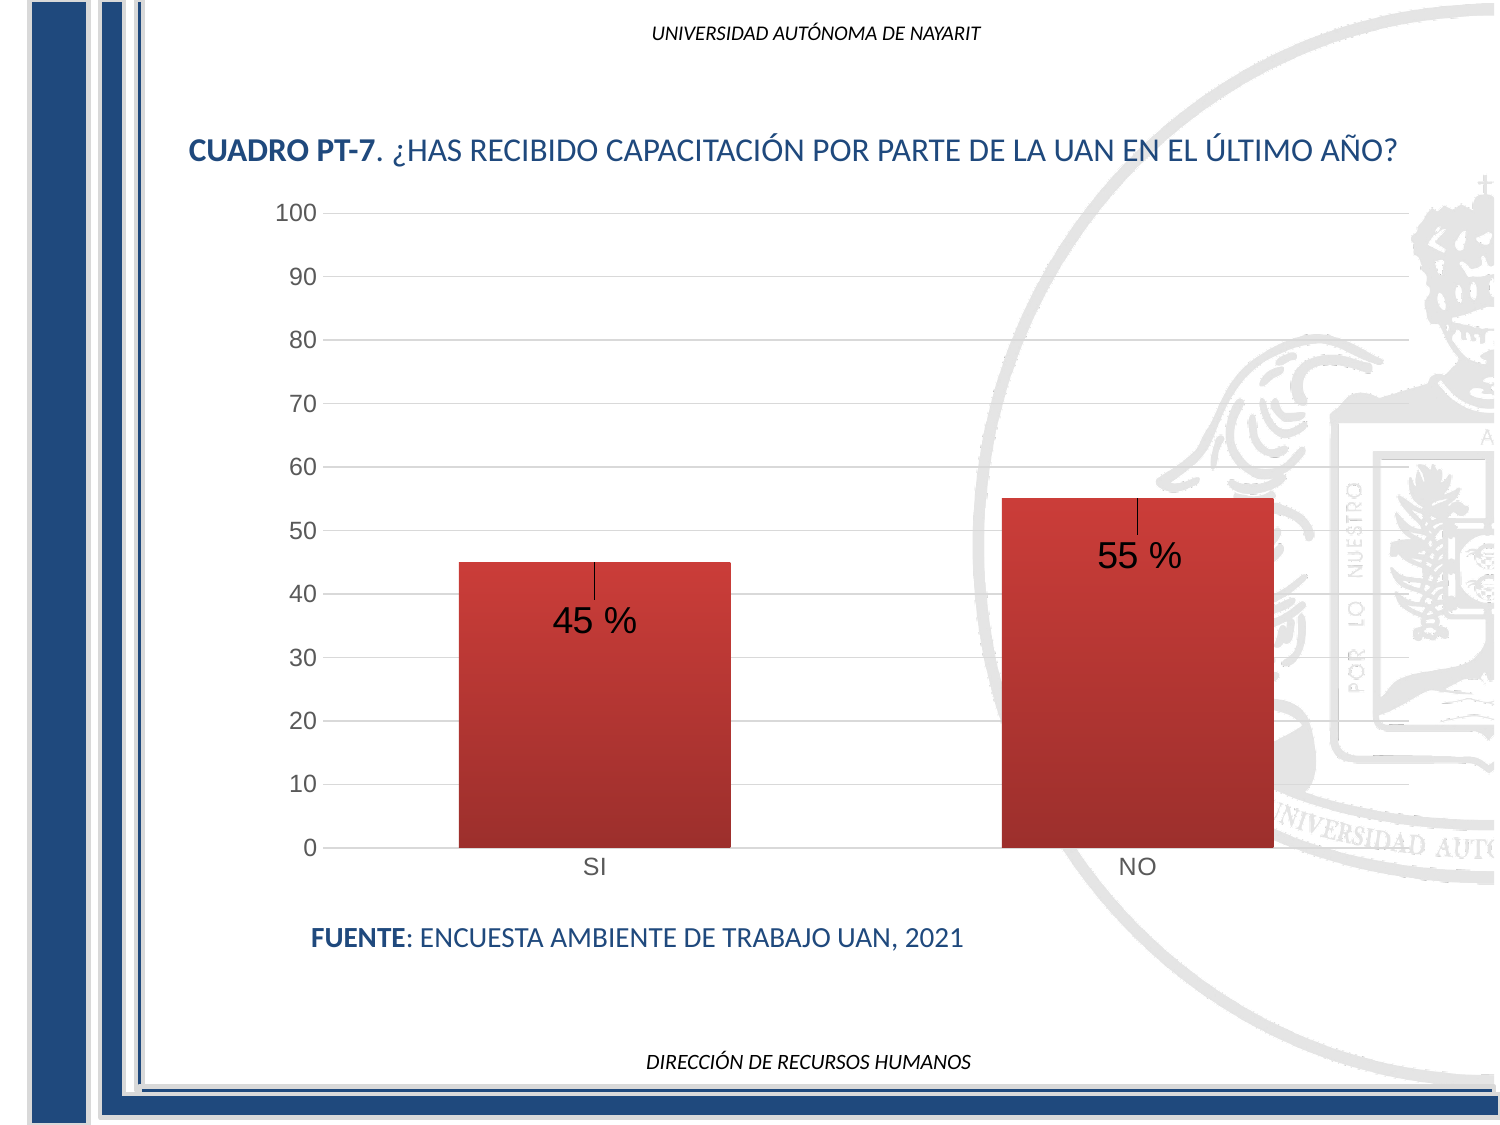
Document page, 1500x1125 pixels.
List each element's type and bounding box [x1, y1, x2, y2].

chart [251, 185, 1433, 895]
text_box [29, 0, 1500, 1125]
